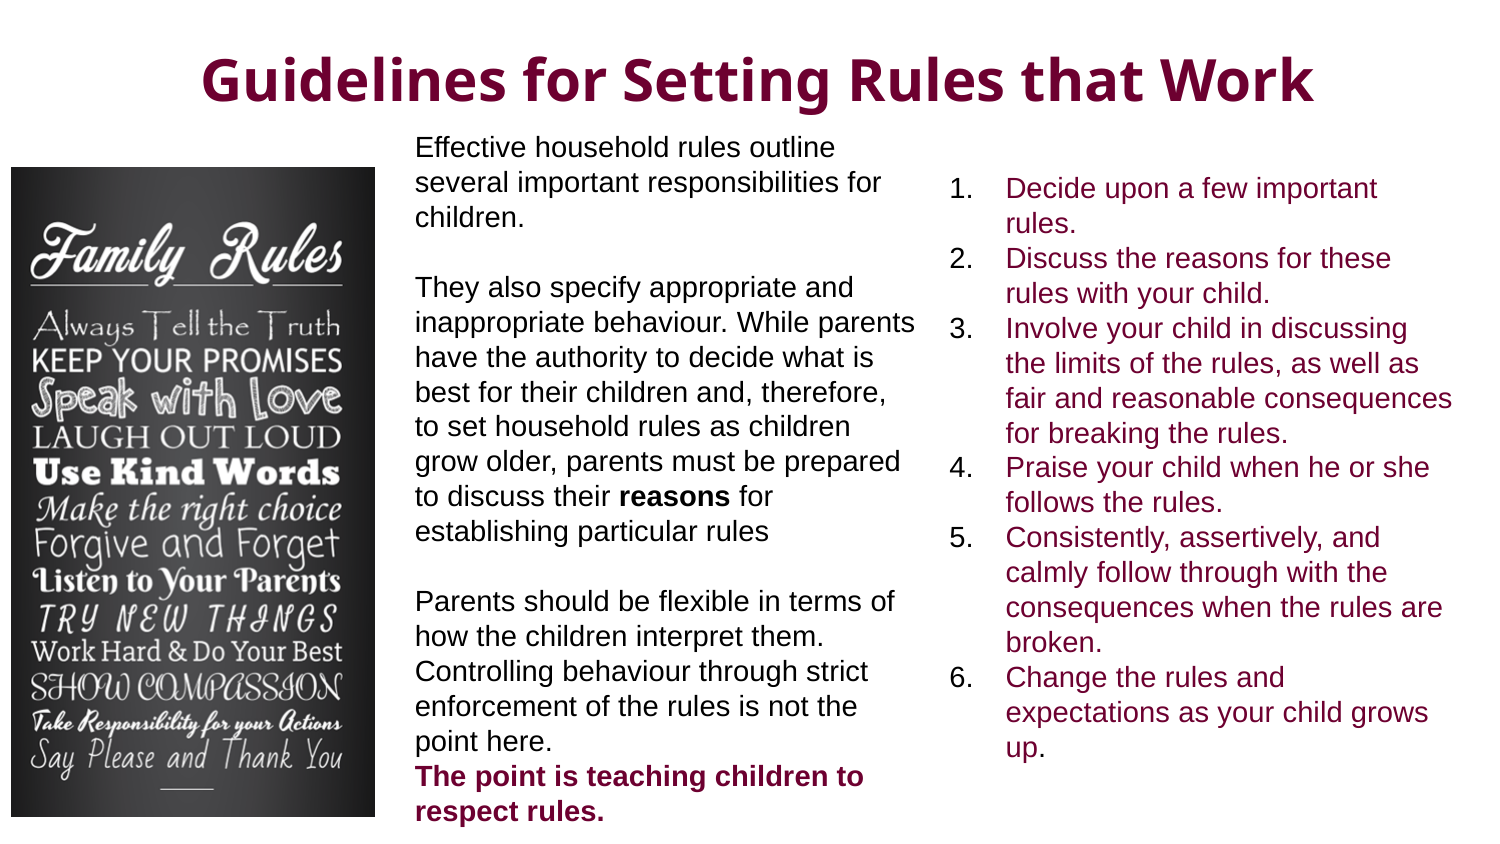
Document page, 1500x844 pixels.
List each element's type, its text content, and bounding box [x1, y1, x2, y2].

text_box Effective household rules outline several important responsibilities for children. They also specify appropriate and inappropriate behaviour. While parents have the authority to decide what is best for their children and, therefore, to set household rules as children grow older, parents must be prepared to discuss their reasons for establishing particular rules Parents should be flexible in terms of how the children interpret them. Controlling behaviour through strict enforcement of the rules is not the point here. The point is teaching children to respect rules. [399, 120, 935, 835]
picture [11, 166, 376, 817]
title Guidelines for Setting Rules that Work [75, 27, 1425, 122]
text_box Decide upon a few important rules. Discuss the reasons for these rules with your child. Involve your child in discussing the limits of the rules, as well as fair and reasonable consequences for breaking the rules. Praise your child when he or she follows the rules. Consistently, assertively, and calmly follow through with the consequences when the rules are broken. Change the rules and expectations as your child grows up. [934, 161, 1469, 771]
